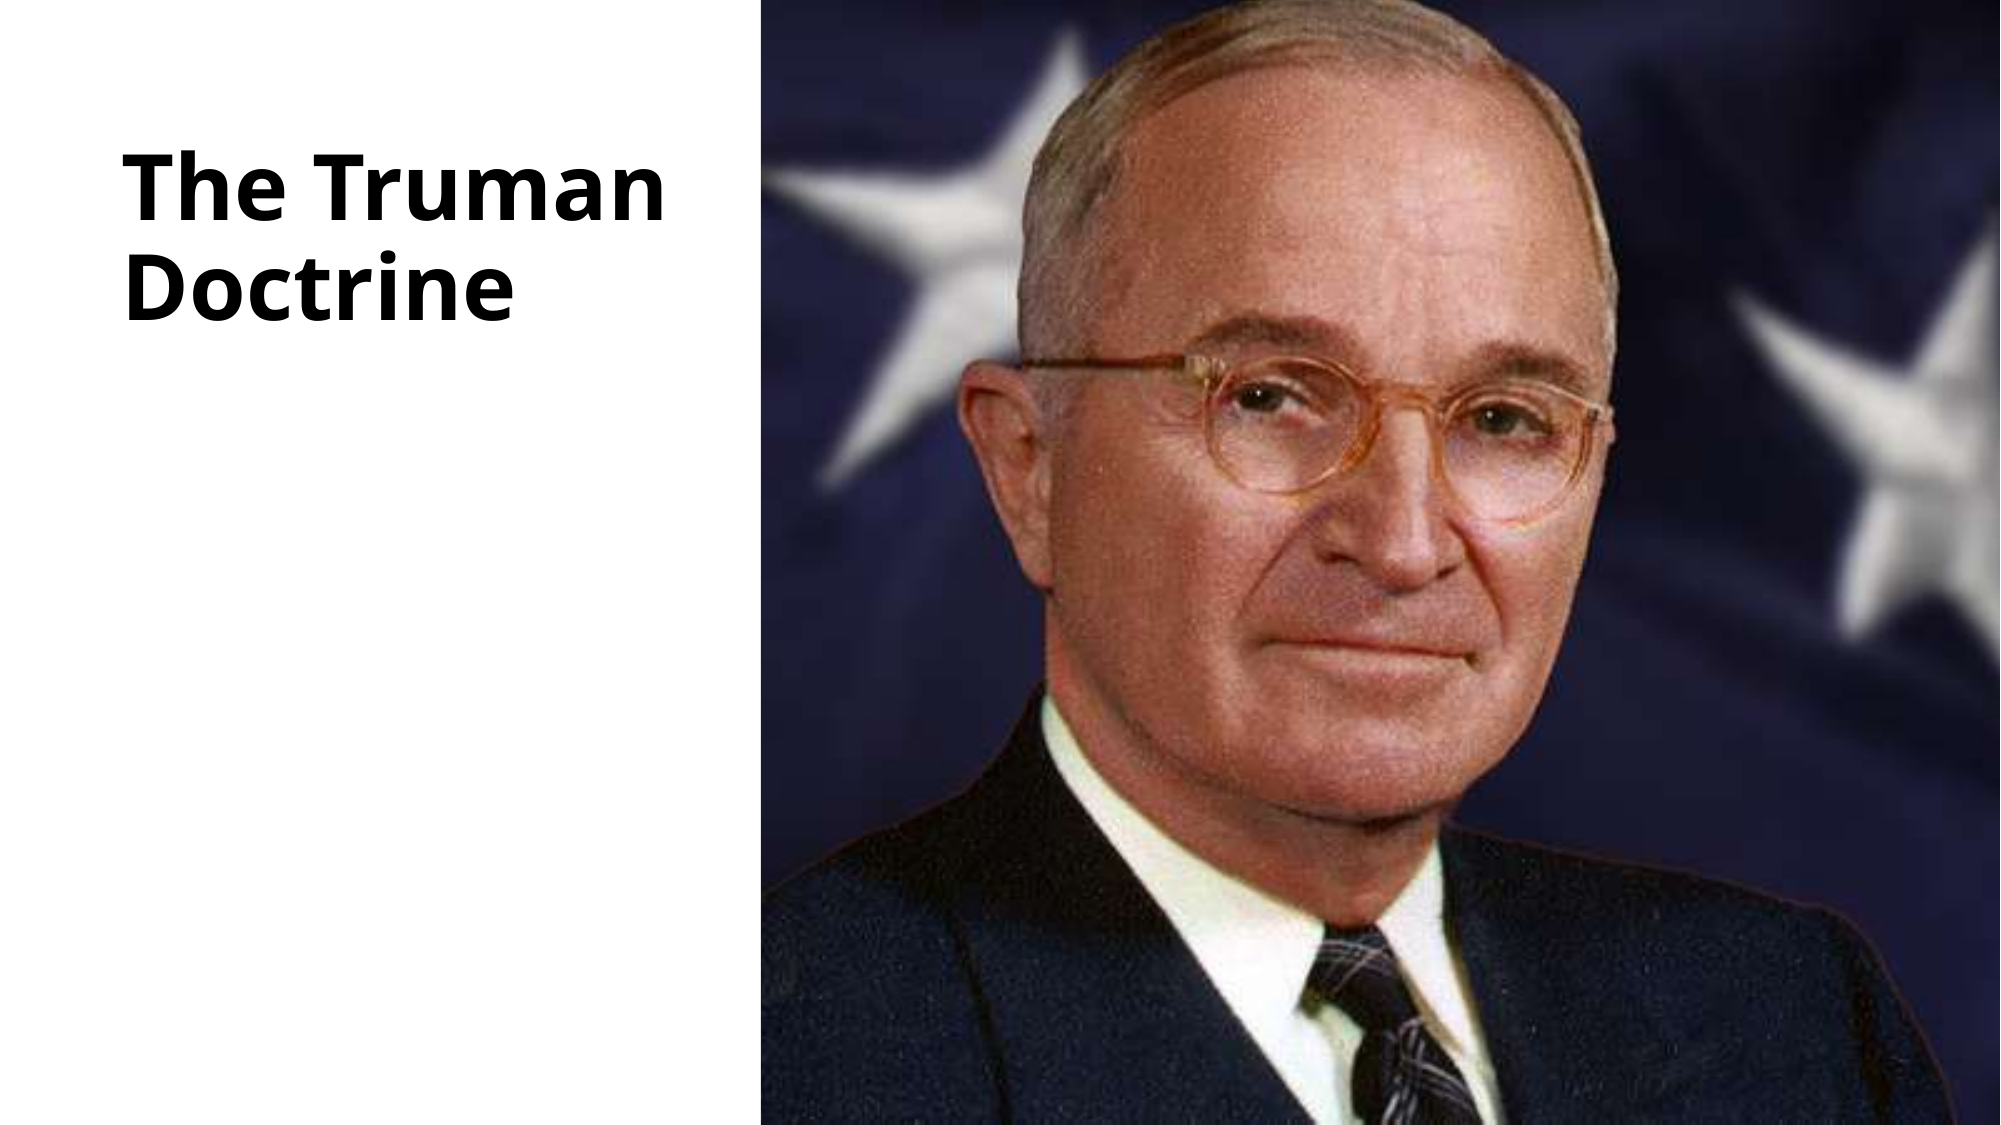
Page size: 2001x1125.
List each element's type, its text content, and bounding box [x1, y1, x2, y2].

title The Truman Doctrine [106, 103, 706, 379]
picture [760, 0, 2000, 1125]
